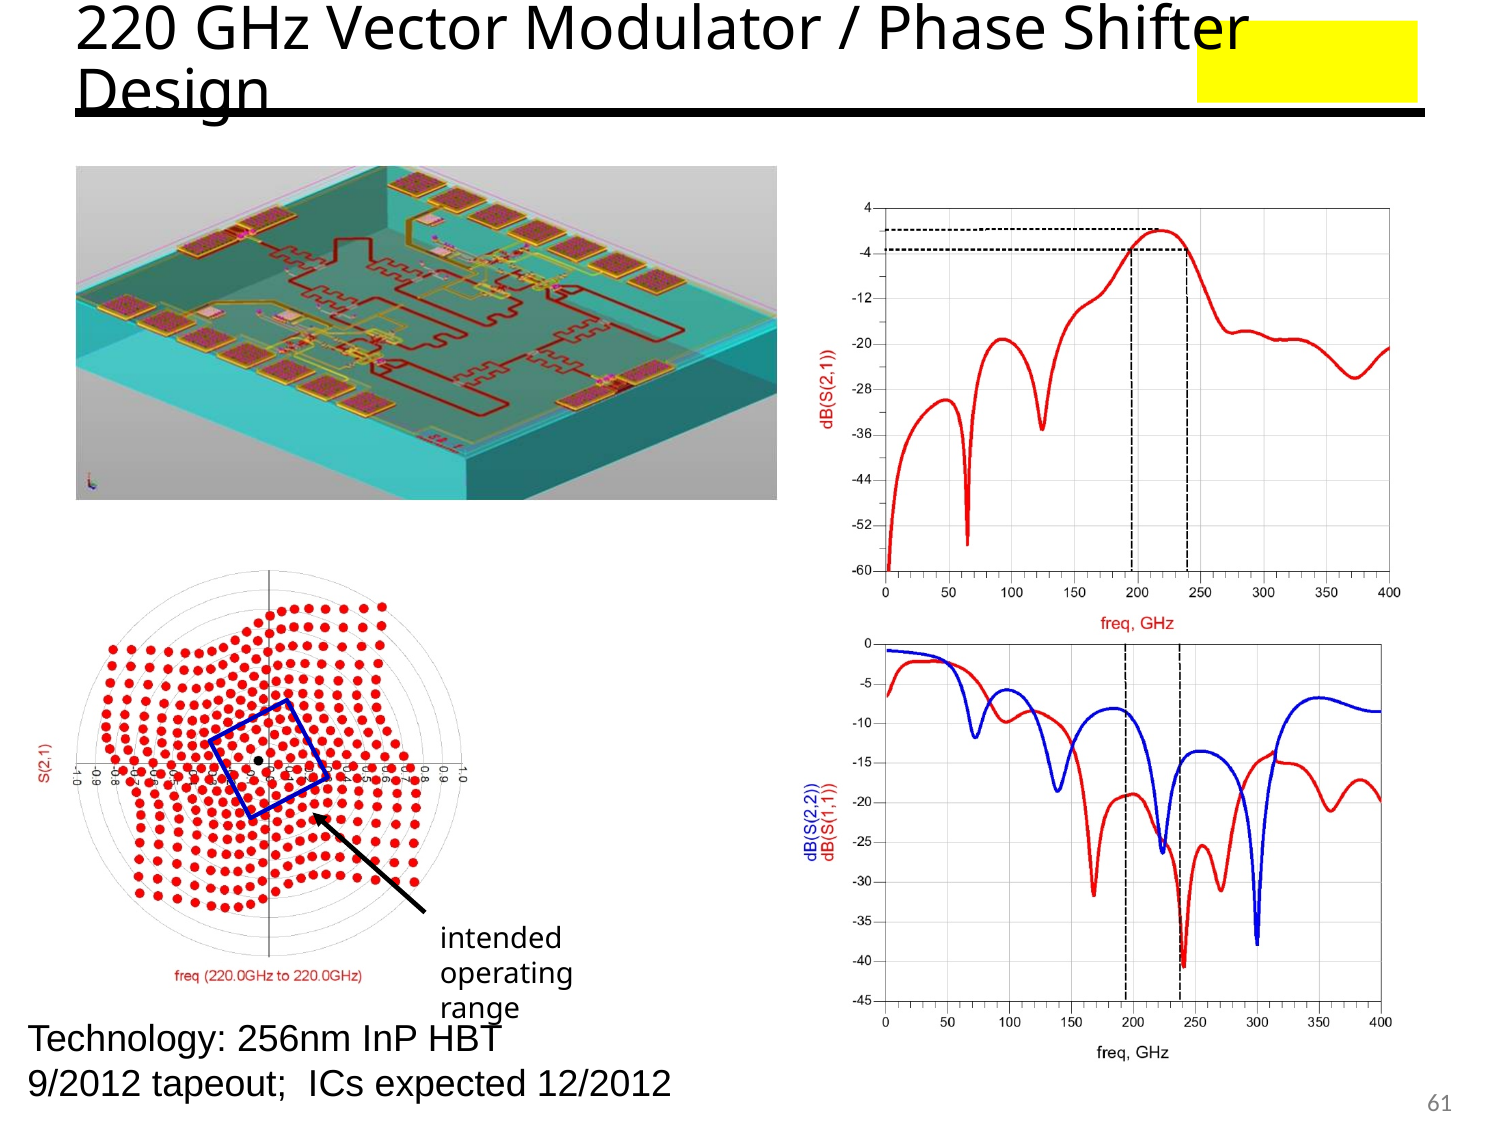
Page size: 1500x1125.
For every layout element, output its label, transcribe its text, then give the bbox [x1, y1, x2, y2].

picture [75, 165, 779, 501]
picture [793, 199, 1409, 1063]
text_box Technology: 256nm InP HBT 9/2012 tapeout; ICs expected 12/2012 [12, 1006, 938, 1112]
text_box 61 [1412, 1082, 1500, 1125]
picture [26, 562, 474, 988]
text_box intended operating range [424, 912, 650, 1006]
title 220 GHz Vector Modulator / Phase Shifter Design [74, 24, 1463, 101]
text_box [312, 812, 426, 913]
text_box [1197, 20, 1418, 24]
